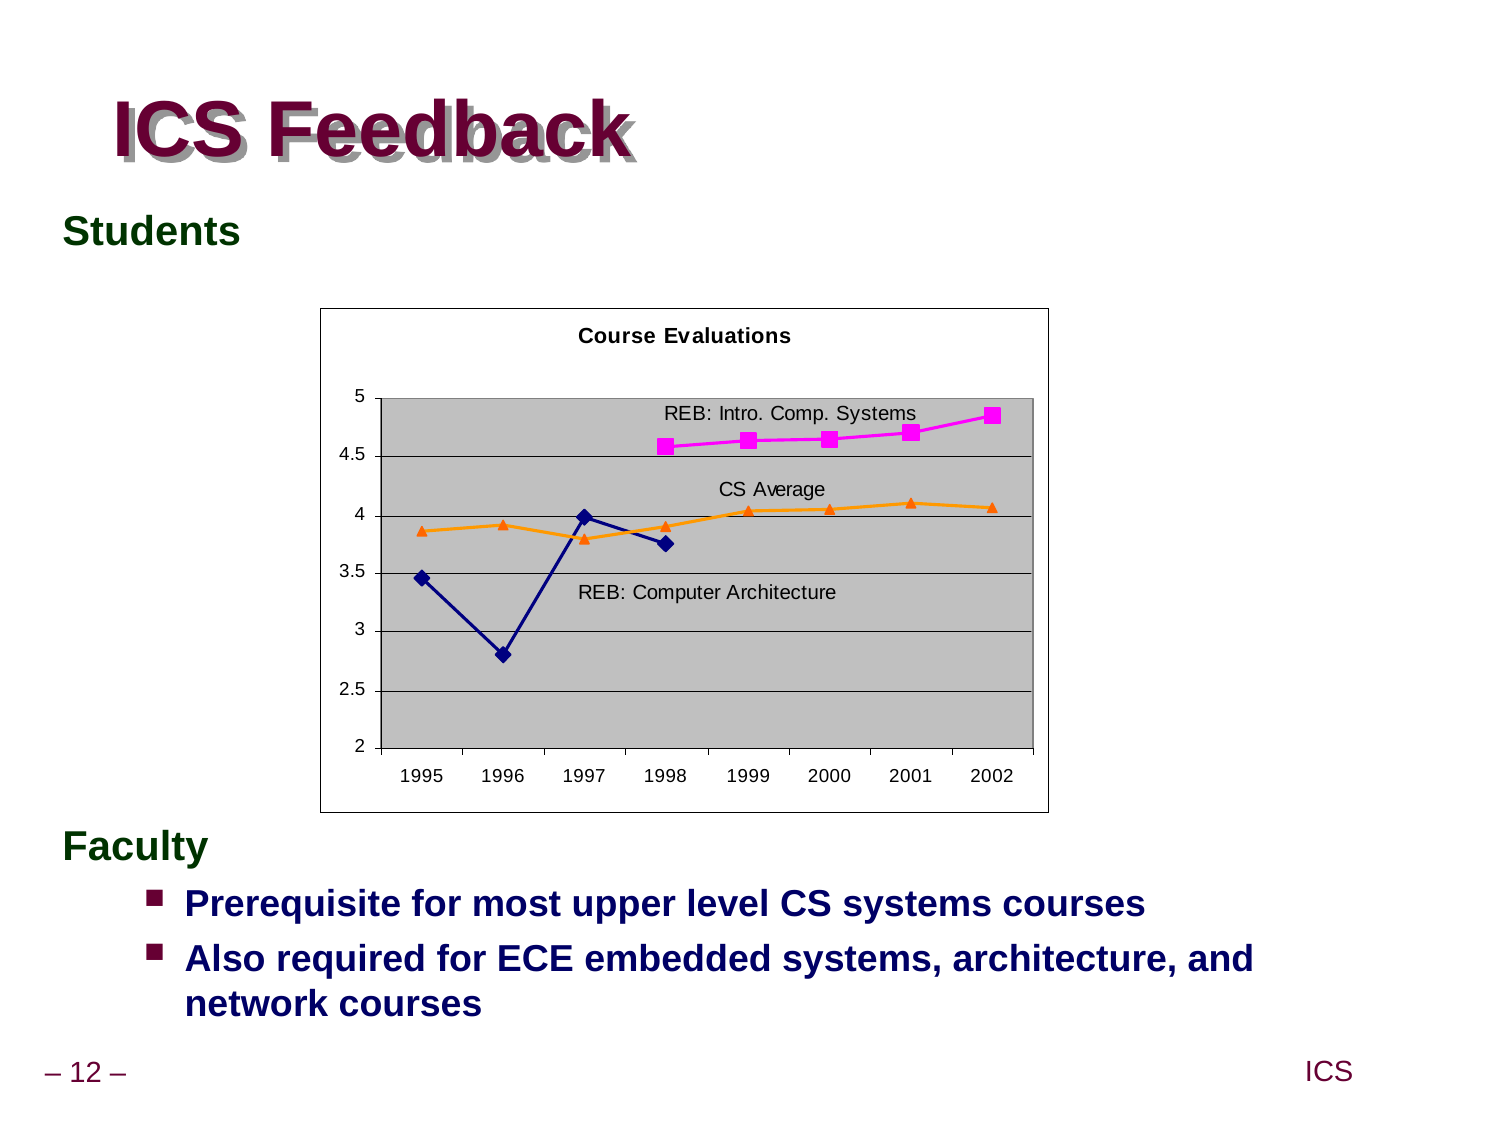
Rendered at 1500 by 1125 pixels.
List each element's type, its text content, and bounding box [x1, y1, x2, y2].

picture [312, 299, 1059, 821]
title ICS Feedback [112, 37, 1388, 199]
list Students Faculty Prerequisite for most upper level CS systems courses Also required for ECE embedded systems, architecture, and network courses [47, 199, 1411, 1058]
